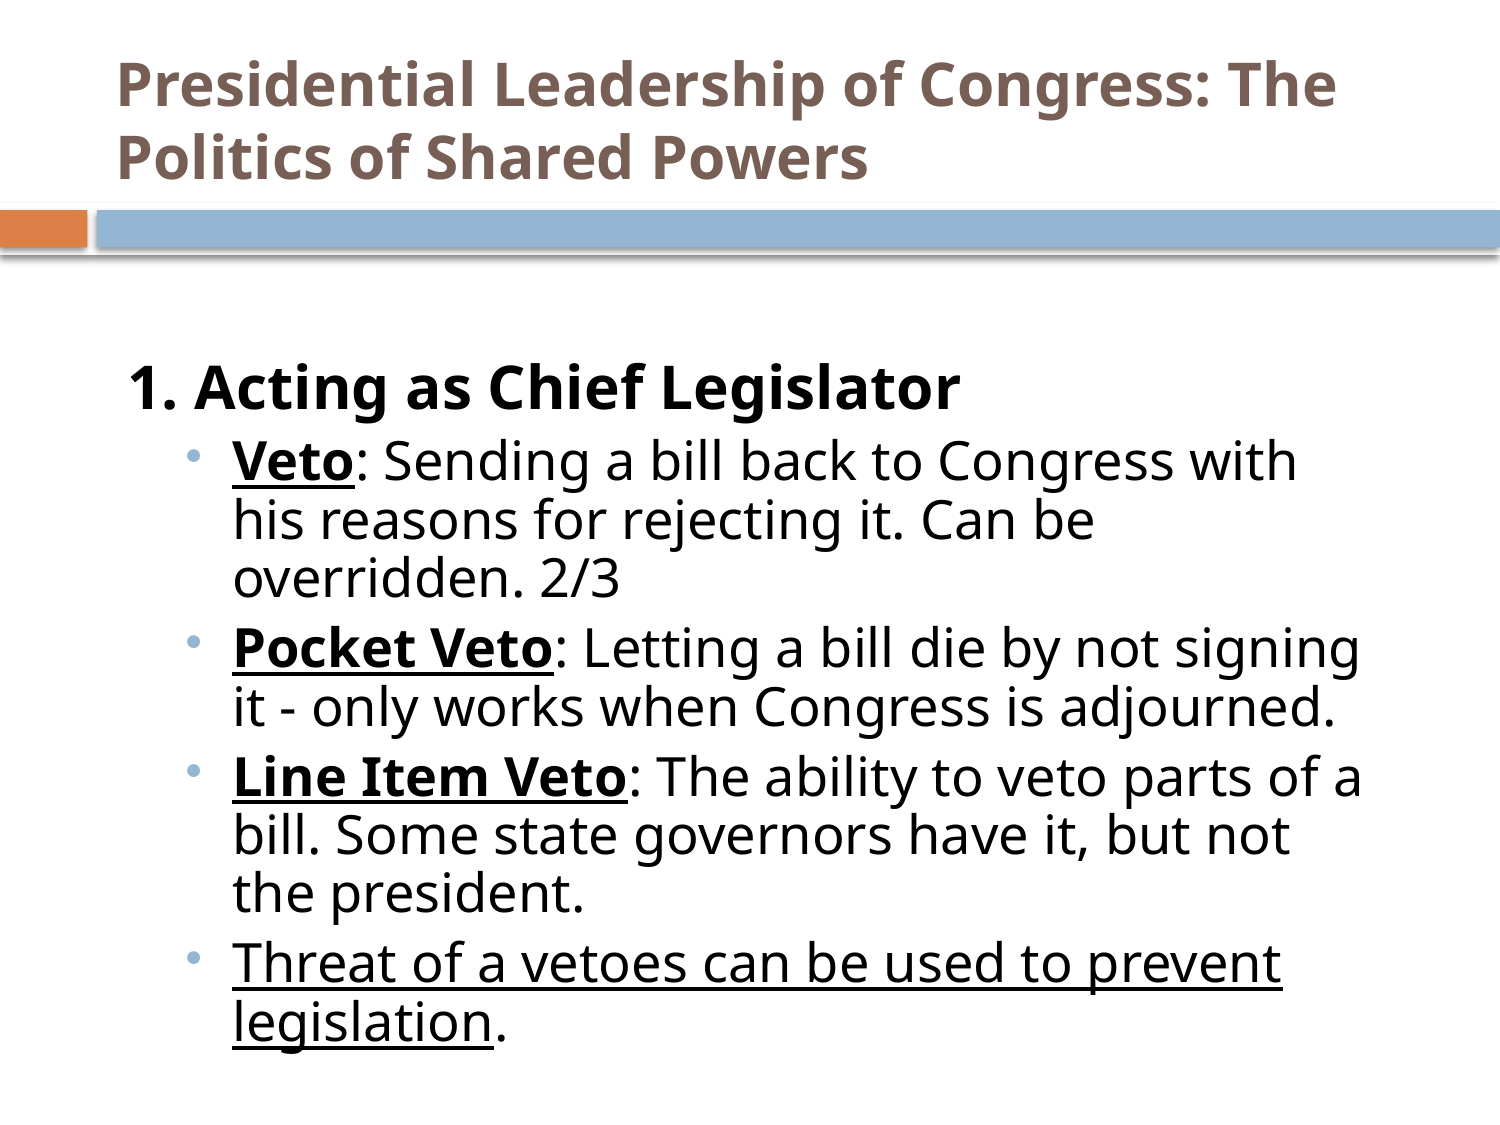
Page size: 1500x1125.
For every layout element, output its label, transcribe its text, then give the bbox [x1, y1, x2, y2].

list 1. Acting as Chief Legislator Veto: Sending a bill back to Congress with his reasons for rejecting it. Can be overridden. 2/3 Pocket Veto: Letting a bill die by not signing it - only works when Congress is adjourned. Line Item Veto: The ability to veto parts of a bill. Some state governors have it, but not the president. Threat of a vetoes can be used to prevent legislation. [112, 350, 1388, 1025]
title Presidential Leadership of Congress: The Politics of Shared Powers [100, 37, 1438, 200]
